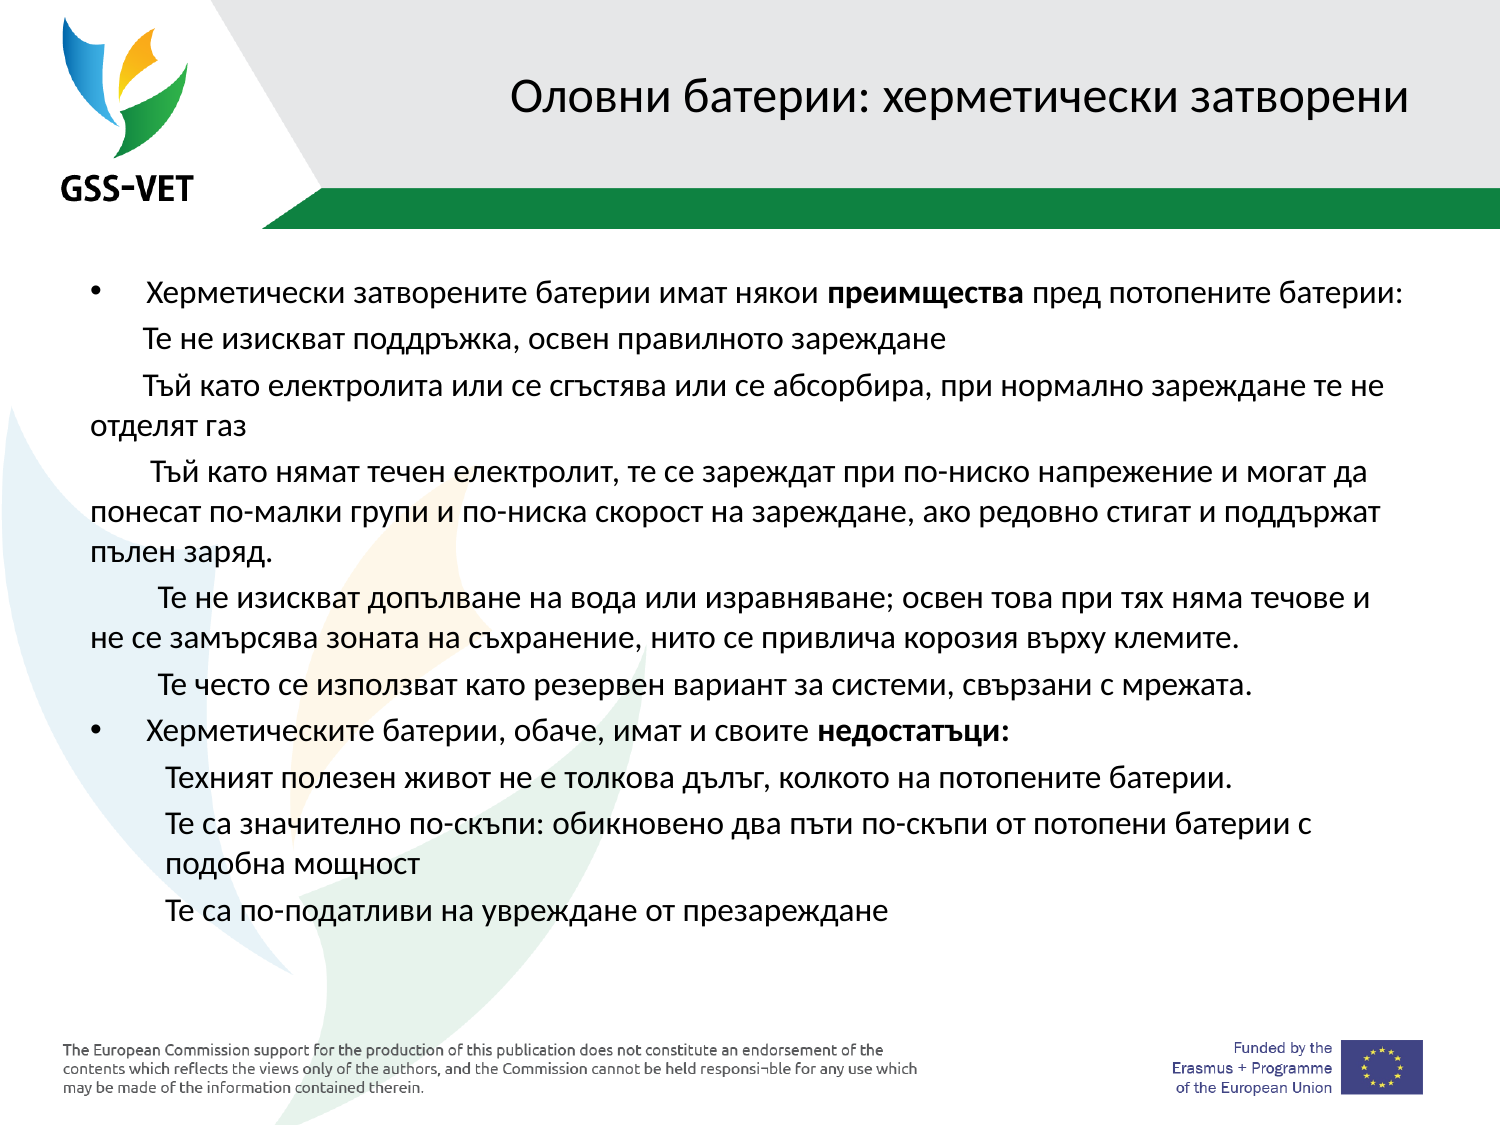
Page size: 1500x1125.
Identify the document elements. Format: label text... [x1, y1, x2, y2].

list Херметически затворените батерии имат някои преимщества пред потопените батерии: Те не изискват поддръжка, освен правилното зареждане Тъй като електролита или се сгъстява или се абсорбира, при нормално зареждане те не отделят газ Тъй като нямат течен електролит, те се зареждат при по-ниско напрежение и могат да понесат по-малки групи и по-ниска скорост на зареждане, ако редовно стигат и поддържат пълен заряд. Те не изискват допълване на вода или изравняване; освен това при тях няма течове и не се замърсява зоната на съхранение, нито се привлича корозия върху клемите. Те често се използват като резервен вариант за системи, свързани с мрежата. Херметическите батерии, обаче, имат и своите недостатъци: Техният полезен живот не е толкова дълъг, колкото на потопените батерии. Те са значително по-скъпи: обикновено два пъти по-скъпи от потопени батерии с подобна мощност Те са по-податливи на увреждане от презареждане [75, 262, 1425, 1005]
picture [0, 0, 1500, 1125]
title Оловни батерии: херметически затворени [324, 0, 1425, 185]
